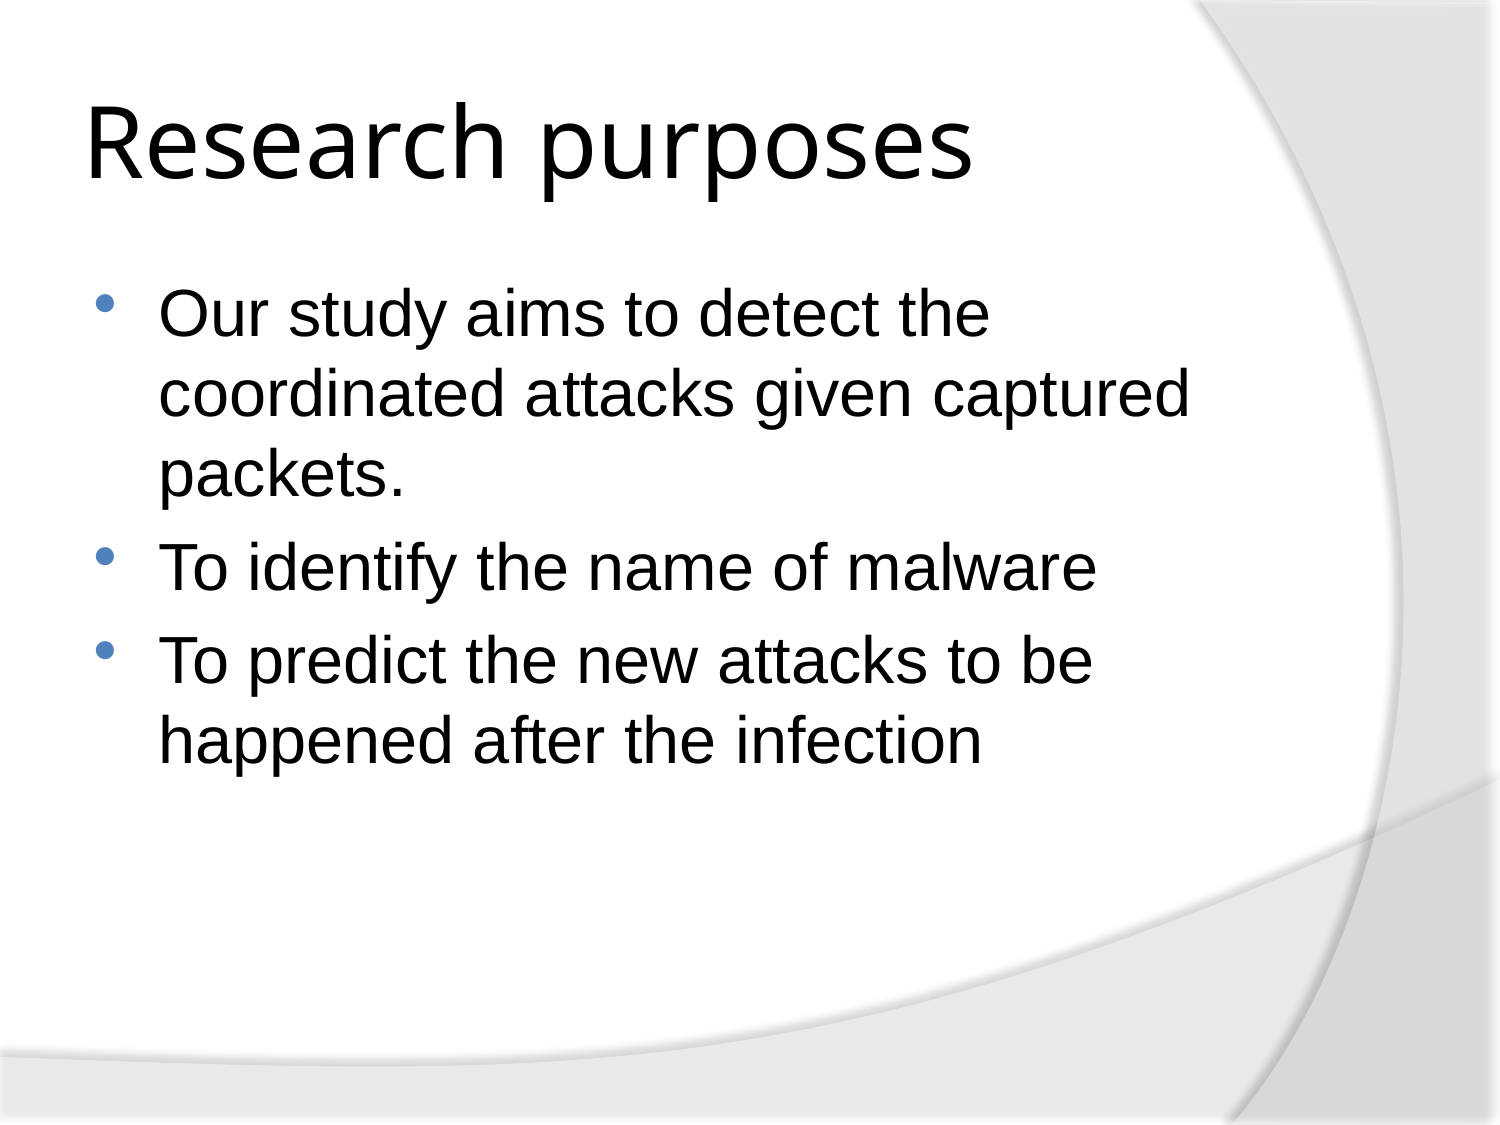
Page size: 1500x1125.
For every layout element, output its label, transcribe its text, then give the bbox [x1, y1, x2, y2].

title Research purposes [74, 44, 1301, 233]
list Our study aims to detect the coordinated attacks given captured packets. To identify the name of malware To predict the new attacks to be happened after the infection [74, 262, 1301, 1006]
